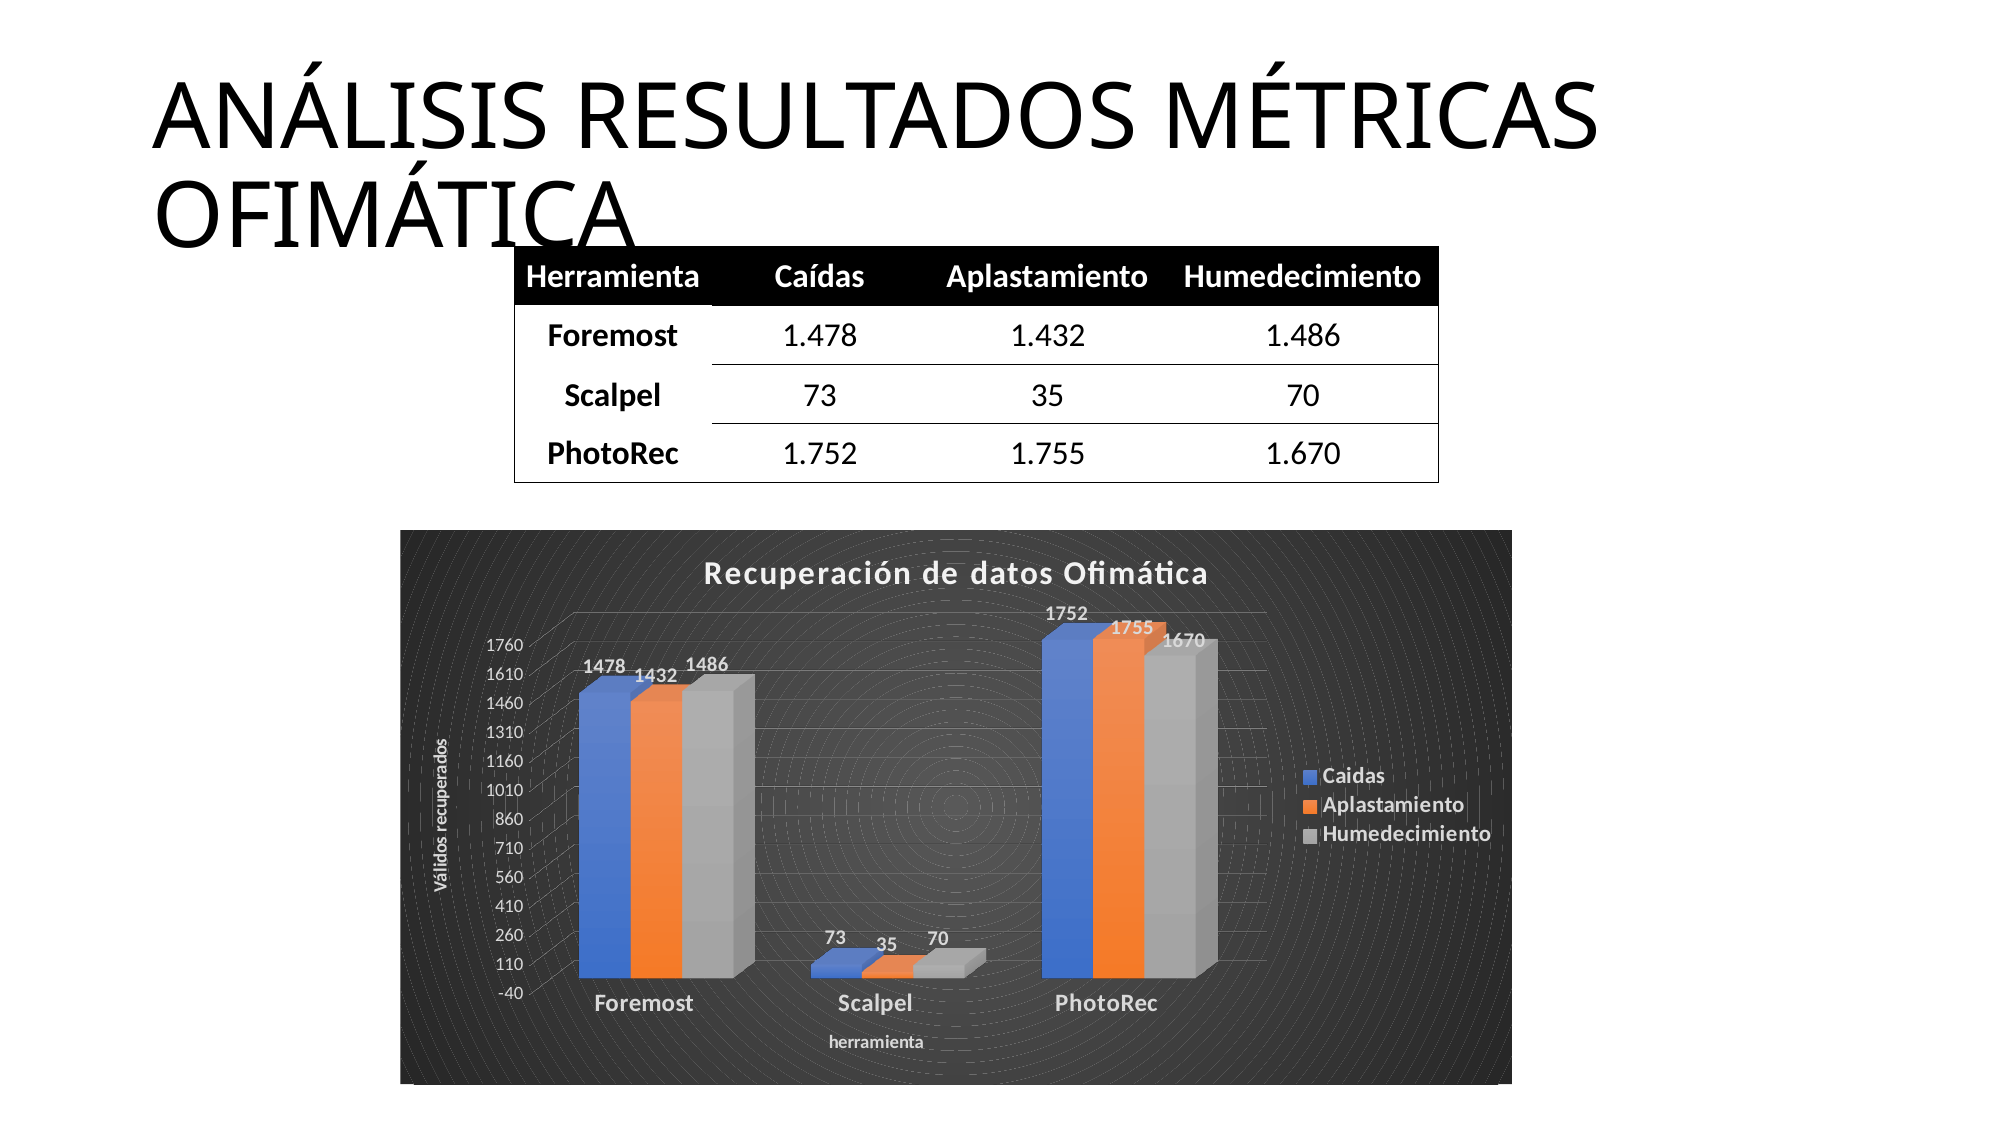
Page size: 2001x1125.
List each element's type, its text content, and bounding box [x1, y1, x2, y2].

table_cell 1.670 [1167, 424, 1438, 482]
title ANÁLISIS RESULTADOS MÉTRICAS OFIMÁTICA [137, 59, 1863, 278]
table_header Humedecimiento [1167, 247, 1438, 305]
table_cell 1.752 [712, 424, 928, 482]
table_cell 1.755 [928, 424, 1167, 482]
table_cell 73 [712, 365, 928, 423]
table_cell Foremost [515, 305, 712, 364]
table_cell 35 [928, 365, 1167, 423]
table_cell PhotoRec [515, 423, 712, 482]
table_cell 1.432 [928, 306, 1167, 364]
table_header Caídas [712, 247, 928, 305]
table_cell Scalpel [515, 364, 712, 423]
table_header Aplastamiento [928, 247, 1167, 305]
chart [400, 530, 1512, 1085]
table_cell 1.486 [1167, 306, 1438, 364]
table_cell 1.478 [712, 306, 928, 364]
table_header Herramienta [515, 247, 712, 305]
table_cell 70 [1167, 365, 1438, 423]
